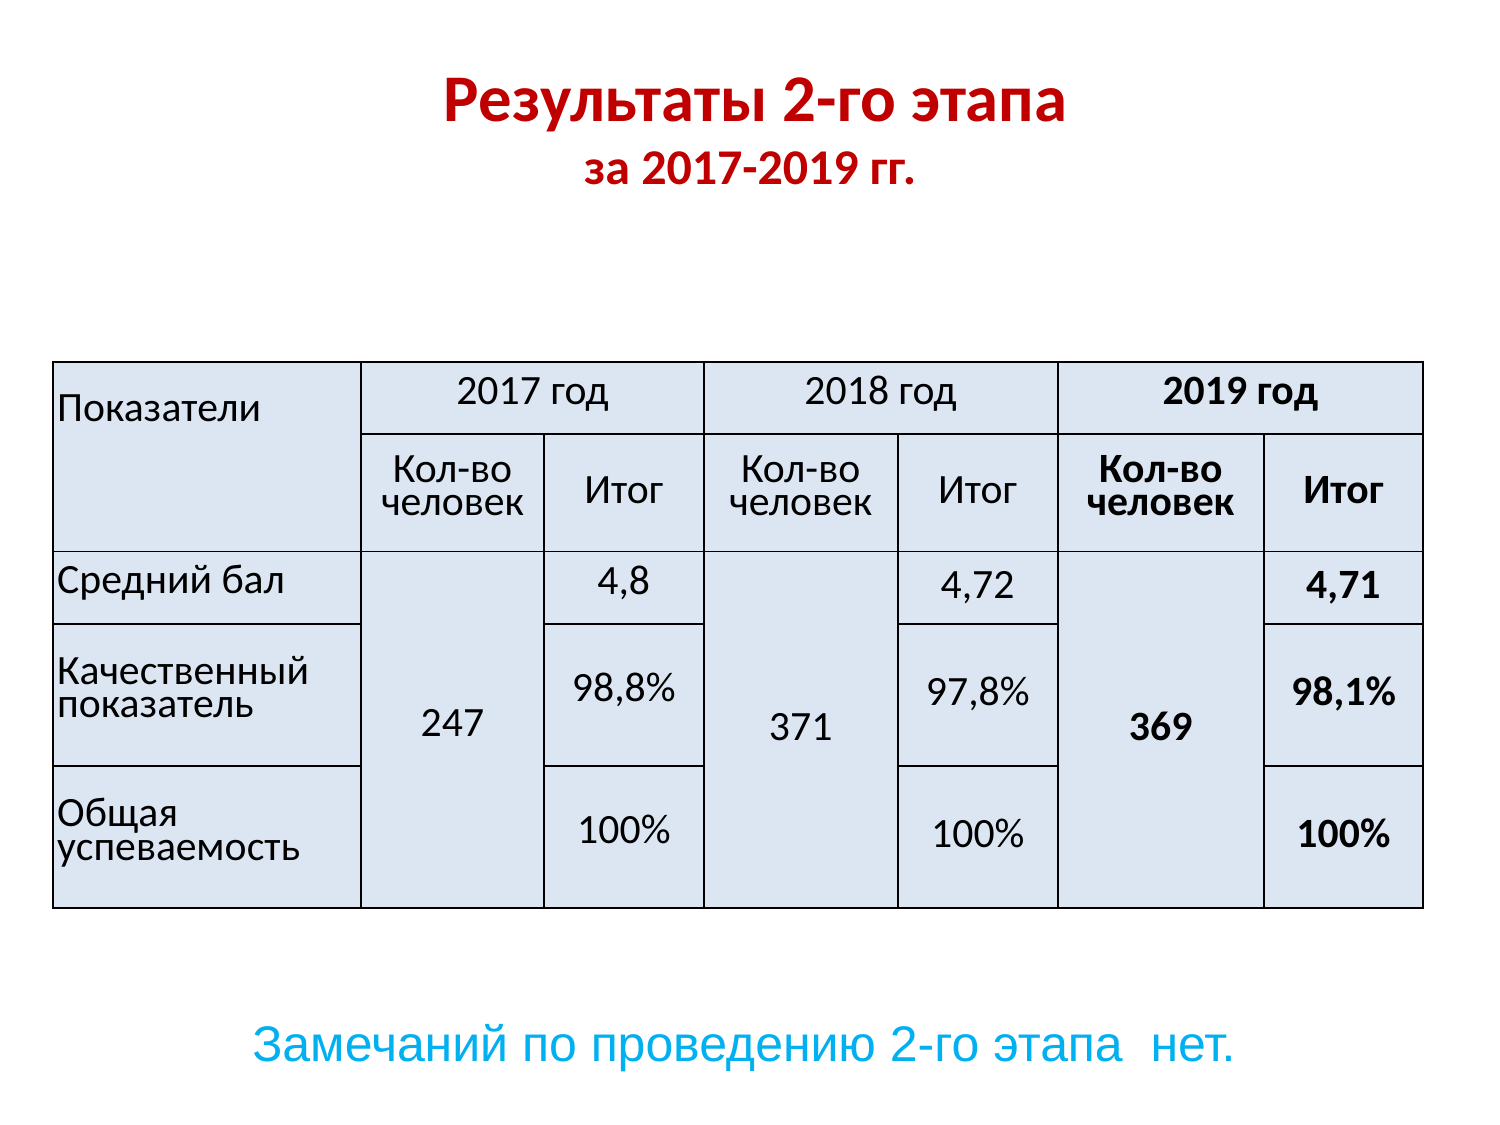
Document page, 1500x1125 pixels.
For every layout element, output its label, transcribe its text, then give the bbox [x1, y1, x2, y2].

table_cell 100% [899, 767, 1057, 907]
title Результаты 2-го этапа за 2017-2019 гг. [41, 30, 1471, 219]
table_cell Качественный показатель [54, 625, 360, 765]
table_header Показатели [54, 363, 360, 551]
table_cell 98,1% [1265, 625, 1422, 765]
table_cell 4,71 [1265, 552, 1422, 623]
table_cell Общая успеваемость [54, 767, 360, 907]
table_cell 371 [705, 552, 897, 907]
table_header 2017 год [362, 363, 703, 433]
table_cell Кол-во человек [362, 435, 543, 551]
table_cell 4,72 [899, 552, 1057, 623]
table_cell 100% [545, 767, 703, 907]
table_cell Итог [545, 435, 703, 551]
table_cell Итог [1265, 435, 1422, 551]
table_cell 97,8% [899, 625, 1057, 765]
table_cell 4,8 [545, 552, 703, 623]
table_cell Кол-во человек [1059, 435, 1263, 551]
table_cell Кол-во человек [705, 435, 897, 551]
table_cell 98,8% [545, 625, 703, 765]
table_cell 369 [1059, 552, 1263, 907]
table_cell Средний бал [54, 552, 360, 623]
table_header 2018 год [705, 363, 1057, 433]
table_cell 100% [1265, 767, 1422, 907]
table_cell Итог [899, 435, 1057, 551]
text_box Замечаний по проведению 2-го этапа нет. [64, 1003, 1424, 1079]
table_header 2019 год [1059, 363, 1422, 433]
table_cell 247 [362, 552, 543, 907]
